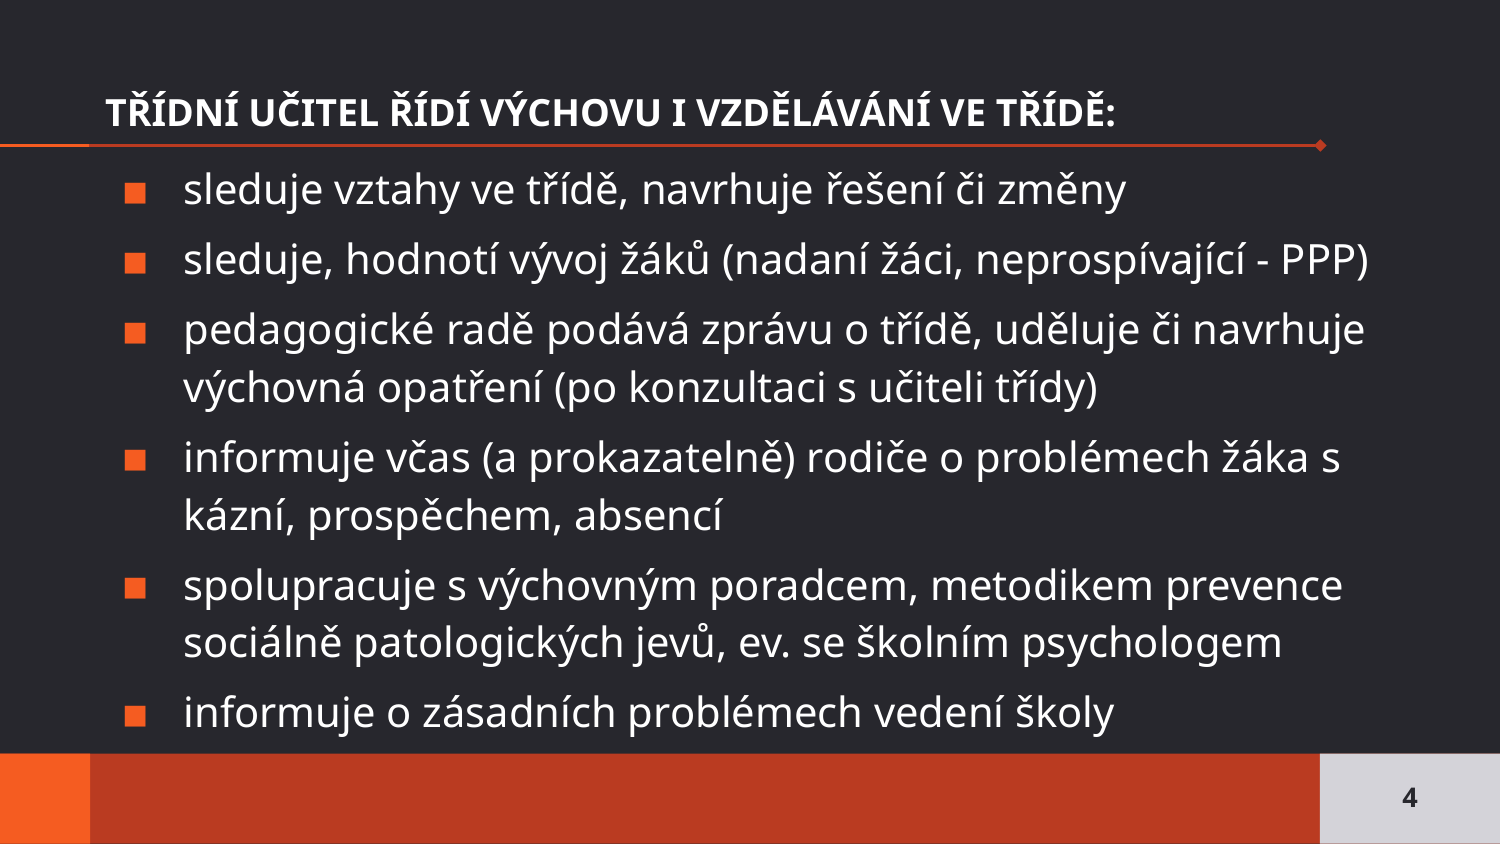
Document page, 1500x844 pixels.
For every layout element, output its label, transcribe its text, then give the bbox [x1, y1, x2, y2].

title TŘÍDNÍ UČITEL ŘÍDÍ VÝCHOVU I VZDĚLÁVÁNÍ VE TŘÍDĚ: [90, 59, 1320, 150]
slide_number 4 [1320, 753, 1500, 844]
list sleduje vztahy ve třídě, navrhuje řešení či změny sleduje, hodnotí vývoj žáků (nadaní žáci, neprospívající - PPP) pedagogické radě podává zprávu o třídě, uděluje či navrhuje výchovná opatření (po konzultaci s učiteli třídy) informuje včas (a prokazatelně) rodiče o problémech žáka s kázní, prospěchem, absencí spolupracuje s výchovným poradcem, metodikem prevence sociálně patologických jevů, ev. se školním psychologem informuje o zásadních problémech vedení školy [93, 140, 1442, 762]
